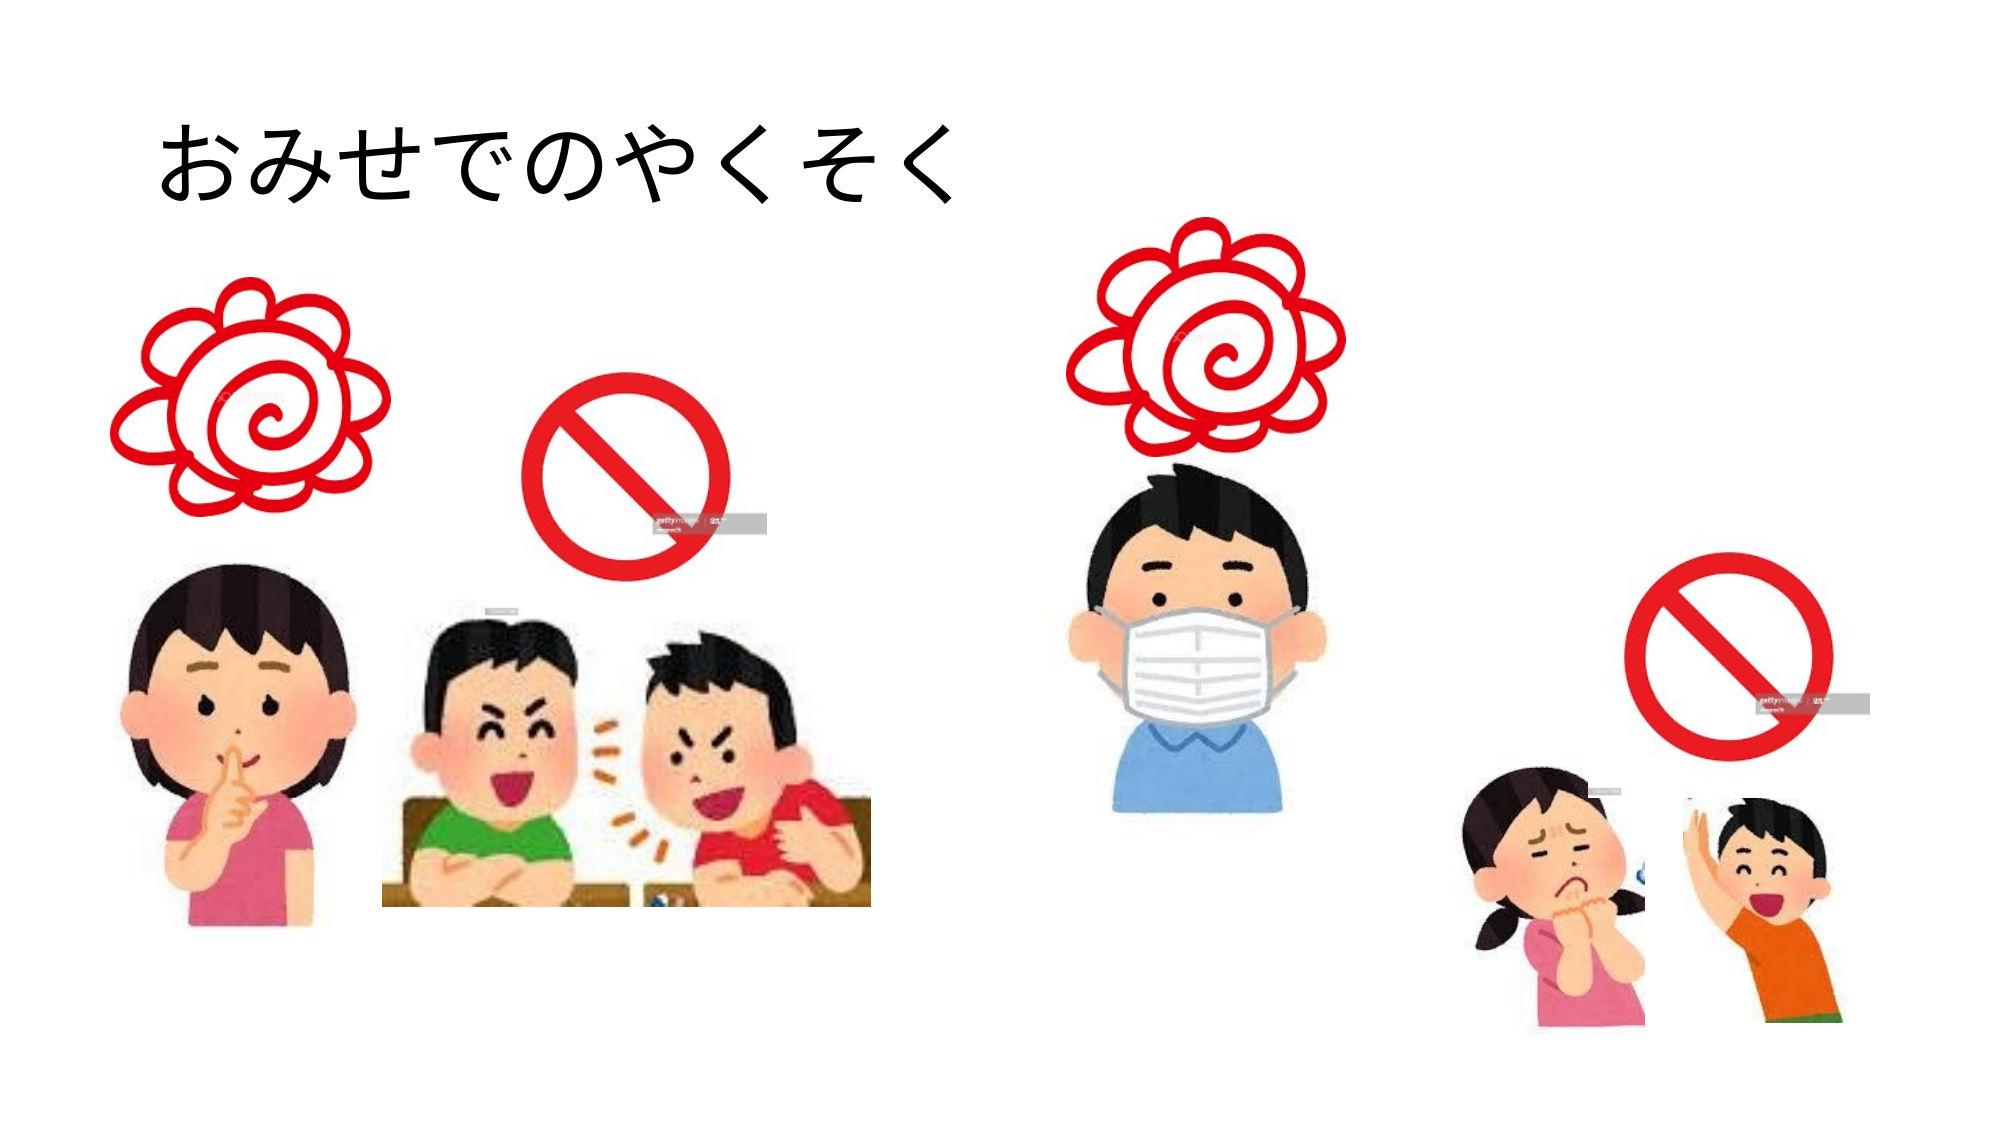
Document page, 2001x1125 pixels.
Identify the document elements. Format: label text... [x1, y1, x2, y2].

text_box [60, 277, 871, 945]
title おみせでのやくそく [137, 59, 1863, 278]
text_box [1048, 217, 1349, 839]
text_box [1455, 516, 1901, 1040]
